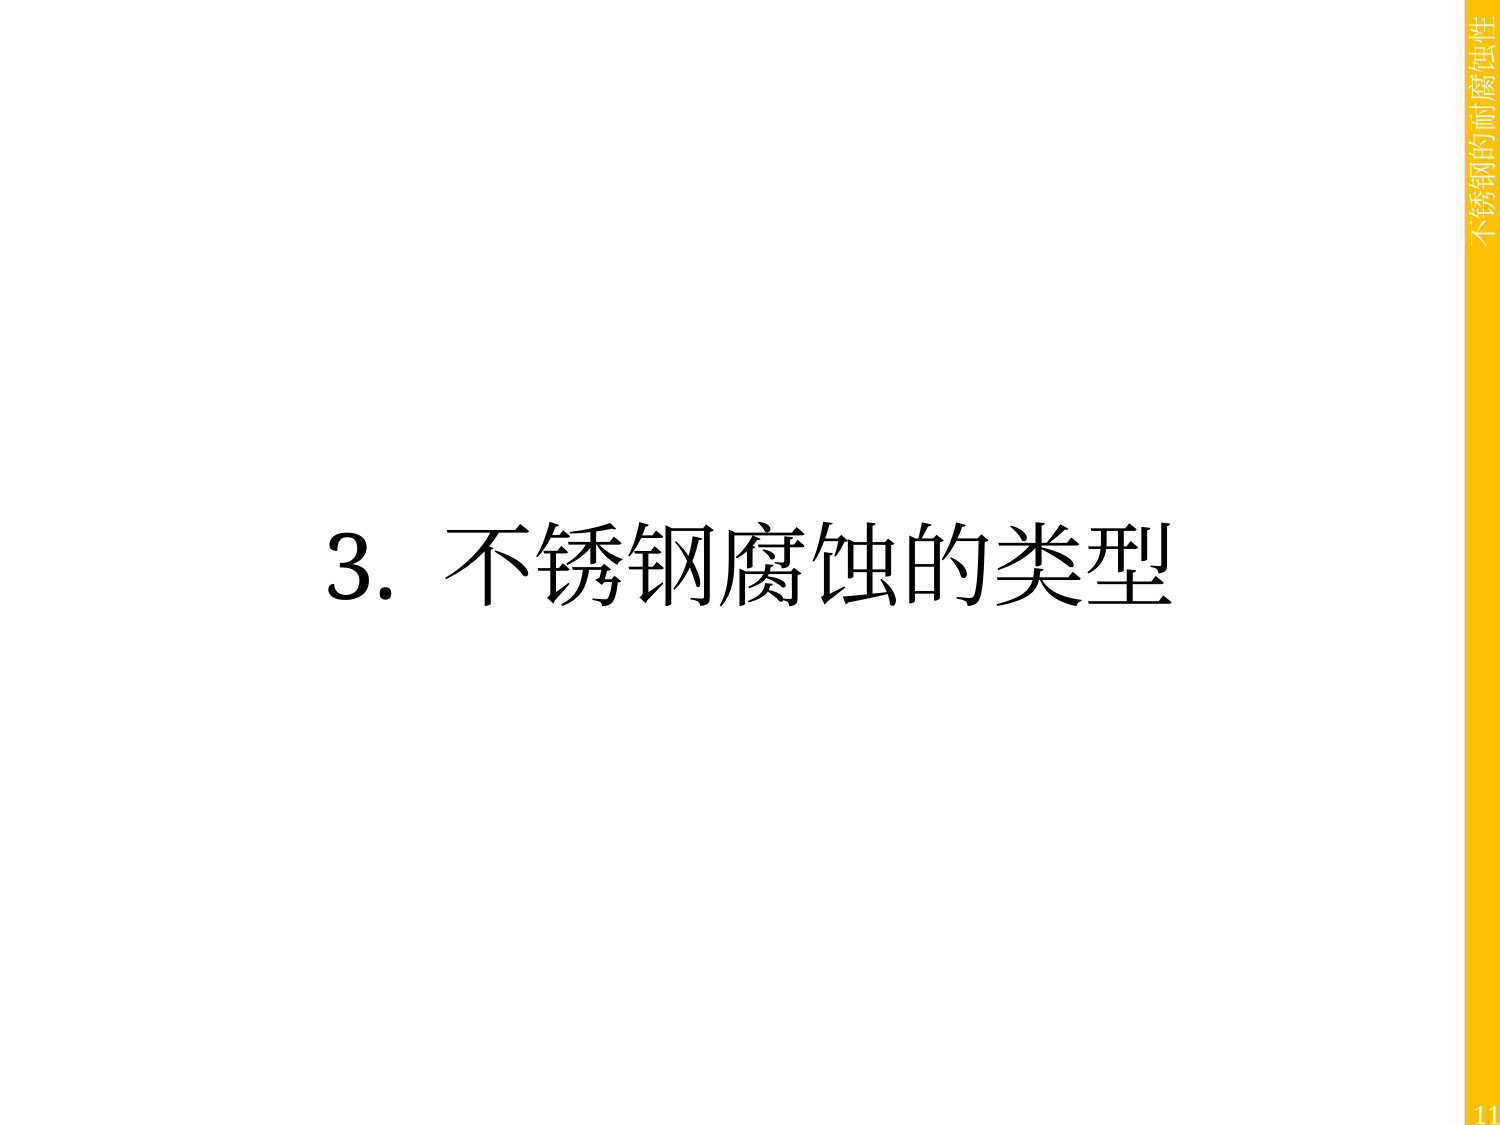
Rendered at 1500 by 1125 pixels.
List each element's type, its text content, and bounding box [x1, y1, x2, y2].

slide_number 11 [1451, 1086, 1500, 1125]
title 3. 不锈钢腐蚀的类型 [75, 468, 1425, 657]
